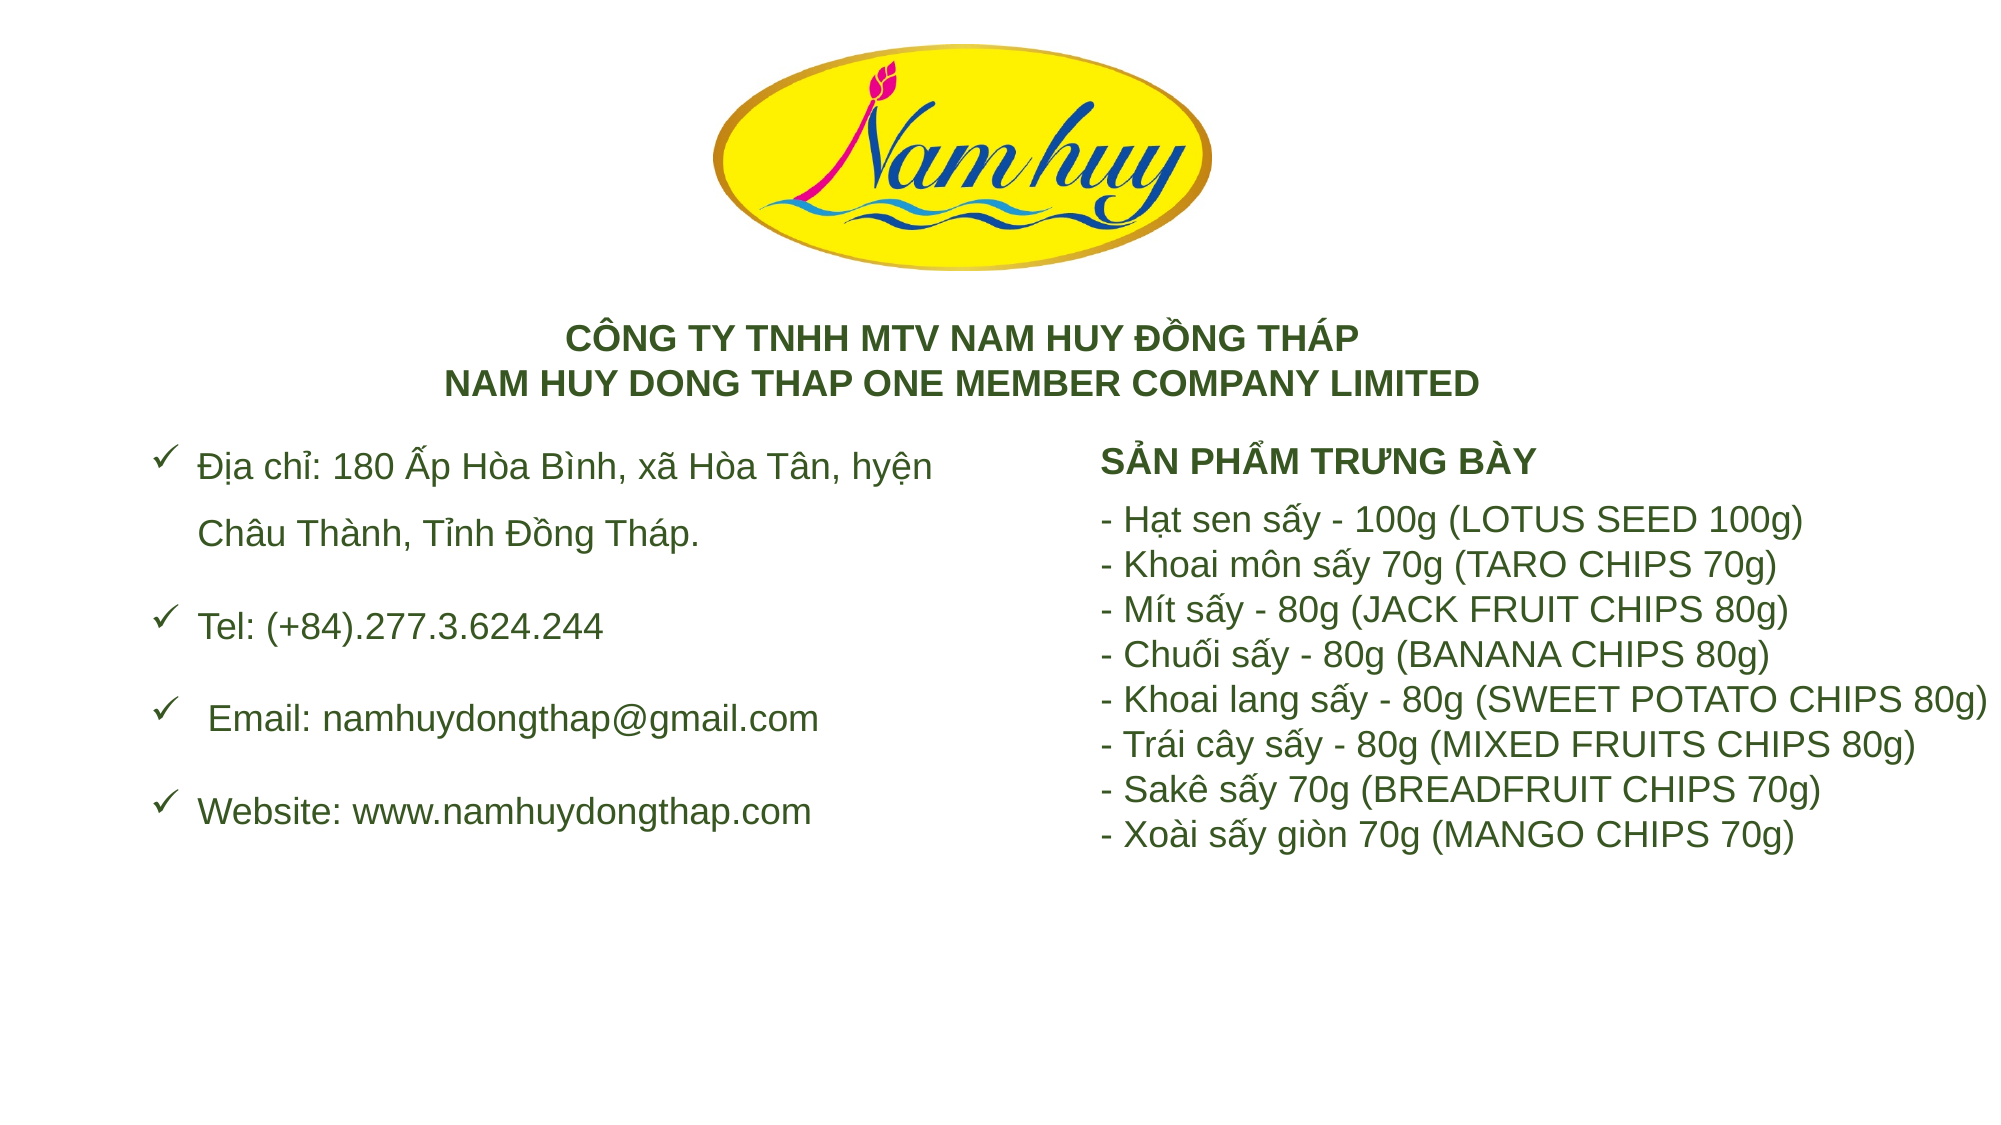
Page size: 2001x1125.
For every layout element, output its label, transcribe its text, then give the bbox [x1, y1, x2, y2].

text_box SẢN PHẨM TRƯNG BÀY - Hạt sen sấy - 100g (LOTUS SEED 100g) - Khoai môn sấy 70g (TARO CHIPS 70g) - Mít sấy - 80g (JACK FRUIT CHIPS 80g) - Chuối sấy - 80g (BANANA CHIPS 80g) - Khoai lang sấy - 80g (SWEET POTATO CHIPS 80g) - Trái cây sấy - 80g (MIXED FRUITS CHIPS 80g) - Sakê sấy 70g (BREADFRUIT CHIPS 70g) - Xoài sấy giòn 70g (MANGO CHIPS 70g) [1100, 412, 2000, 900]
title CÔNG TY TNHH MTV NAM HUY ĐỒNG THÁP NAM HUY DONG THAP ONE MEMBER COMPANY LIMITED [300, 311, 1625, 502]
picture [713, 43, 1212, 271]
text_box Địa chỉ: 180 Ấp Hòa Bình, xã Hòa Tân, hyện Châu Thành, Tỉnh Đồng Tháp. Tel: (+84).277.3.624.244 Email: namhuydongthap@gmail.com Website: www.namhuydongthap.com [150, 394, 1013, 832]
